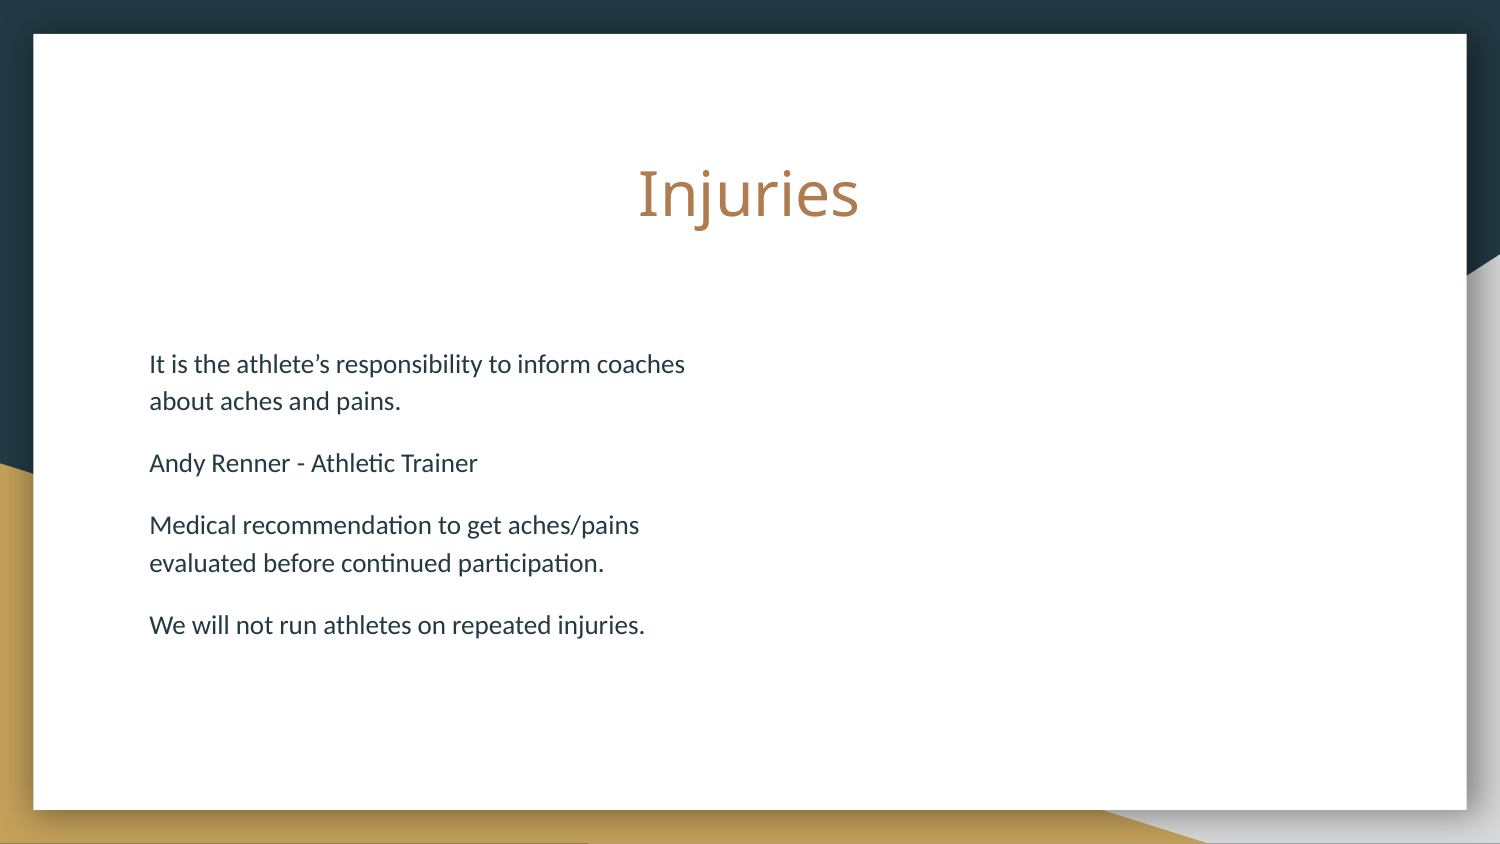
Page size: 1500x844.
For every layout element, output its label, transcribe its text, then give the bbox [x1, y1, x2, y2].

title Injuries [134, 138, 1366, 296]
list It is the athlete’s responsibility to inform coaches about aches and pains. Andy Renner - Athletic Trainer Medical recommendation to get aches/pains evaluated before continued participation. We will not run athletes on repeated injuries. [134, 326, 739, 729]
